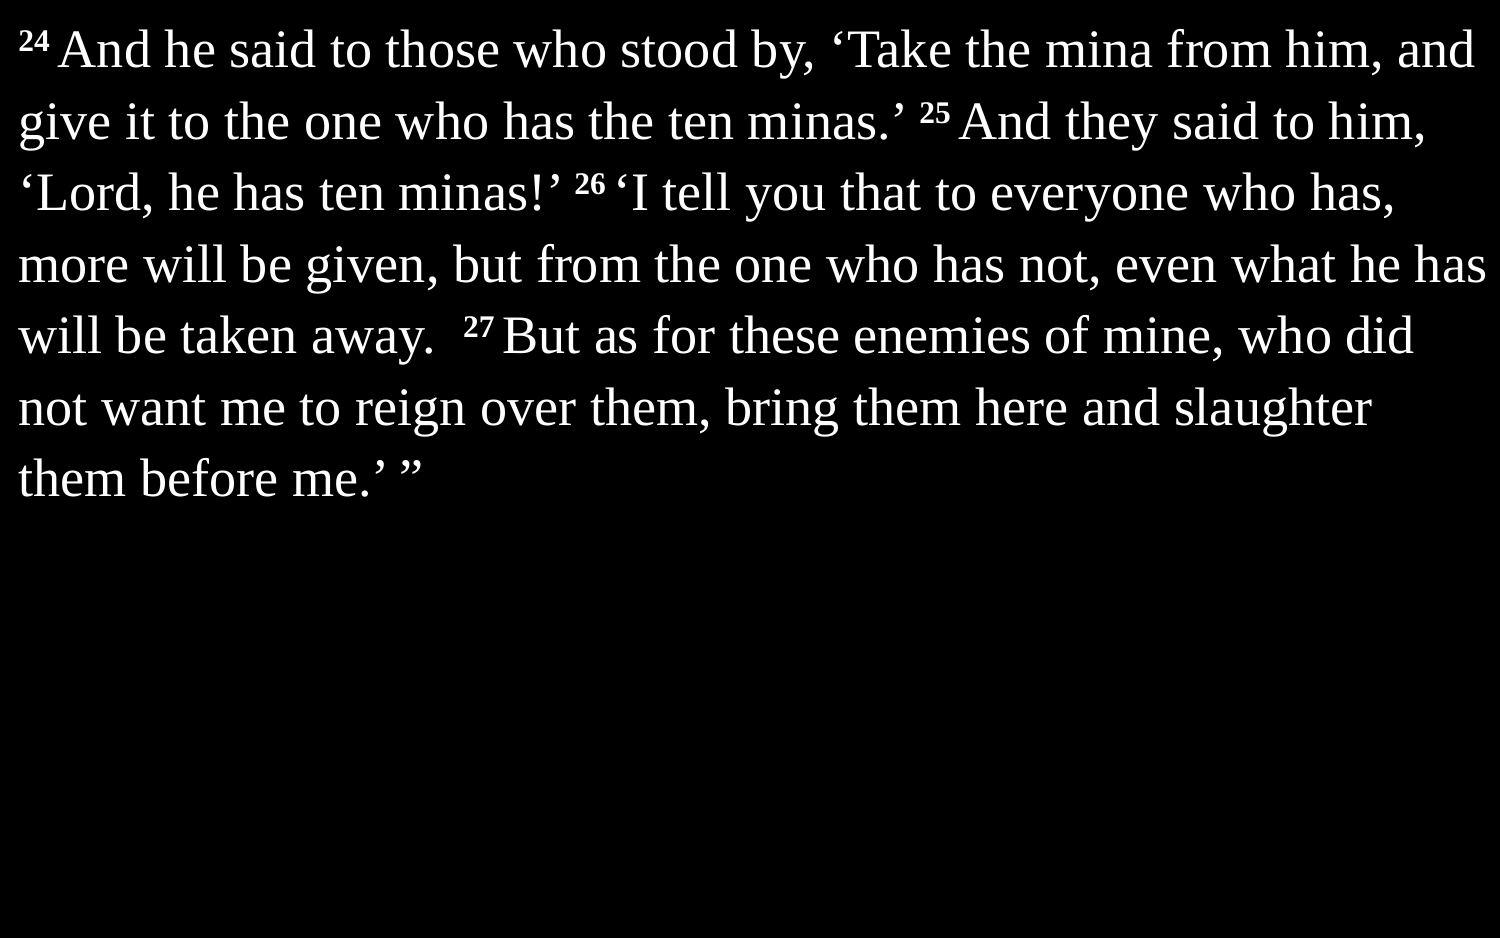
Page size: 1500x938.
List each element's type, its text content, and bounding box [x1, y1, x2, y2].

text_box 24 And he said to those who stood by, ‘Take the mina from him, and give it to the one who has the ten minas.’ 25 And they said to him, ‘Lord, he has ten minas!’ 26 ‘I tell you that to everyone who has, more will be given, but from the one who has not, even what he has will be taken away. 27 But as for these enemies of mine, who did not want me to reign over them, bring them here and slaughter them before me.’ ” [3, 0, 1500, 515]
